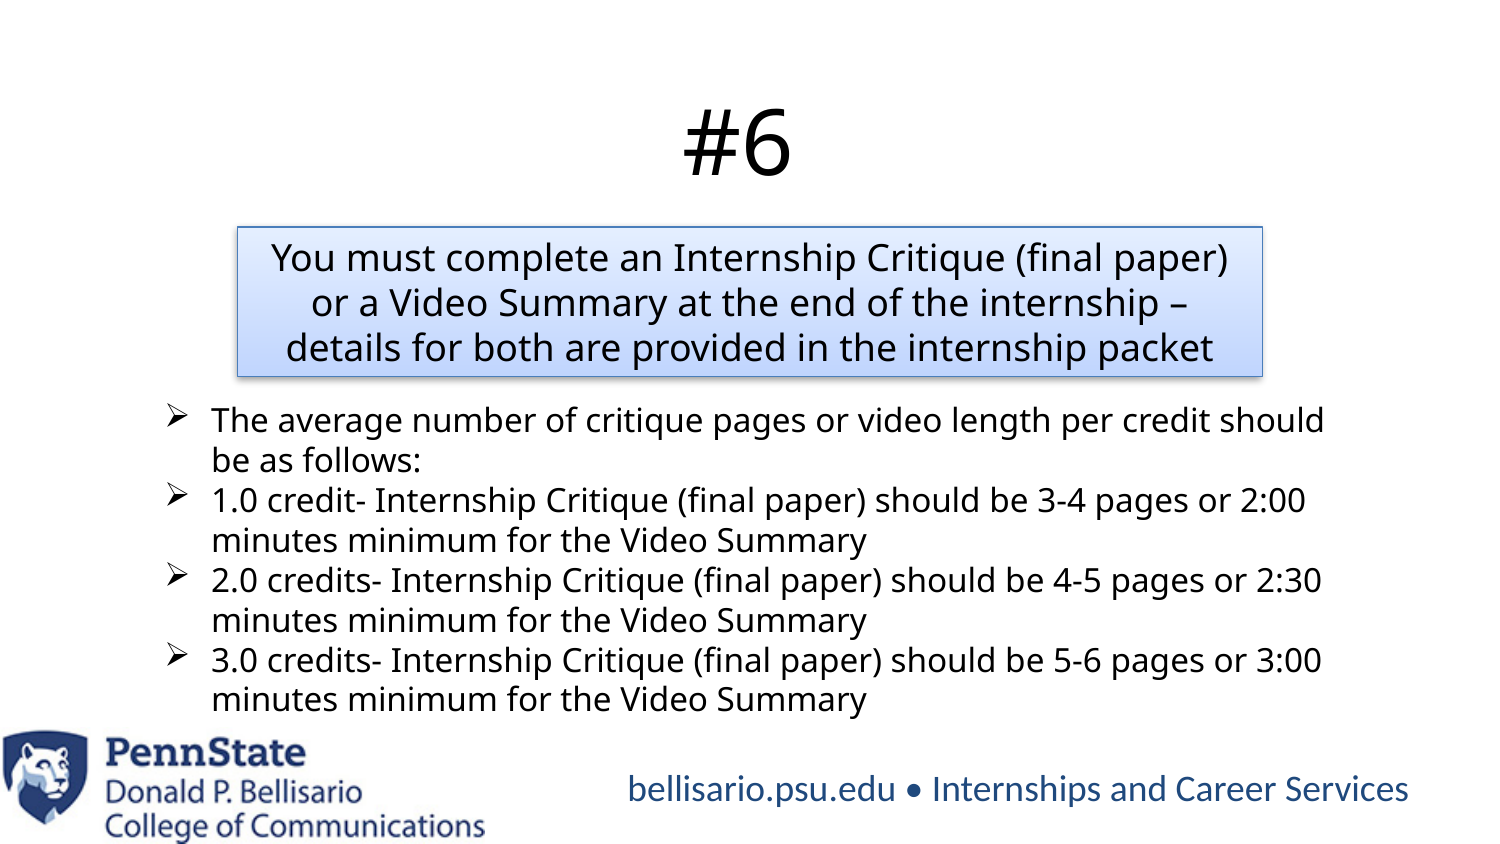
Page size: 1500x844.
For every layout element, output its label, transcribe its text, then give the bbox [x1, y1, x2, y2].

text_box You must complete an Internship Critique (final paper) or a Video Summary at the end of the internship – details for both are provided in the internship packet [237, 226, 1263, 377]
text_box bellisario.psu.edu • Internships and Career Services [612, 756, 1459, 817]
text_box The average number of critique pages or video length per credit should be as follows: 1.0 credit- Internship Critique (final paper) should be 3-4 pages or 2:00 minutes minimum for the Video Summary 2.0 credits- Internship Critique (final paper) should be 4-5 pages or 2:30 minutes minimum for the Video Summary 3.0 credits- Internship Critique (final paper) should be 5-6 pages or 3:00 minutes minimum for the Video Summary [148, 390, 1352, 728]
picture [0, 727, 485, 844]
title #6 [75, 45, 1425, 233]
